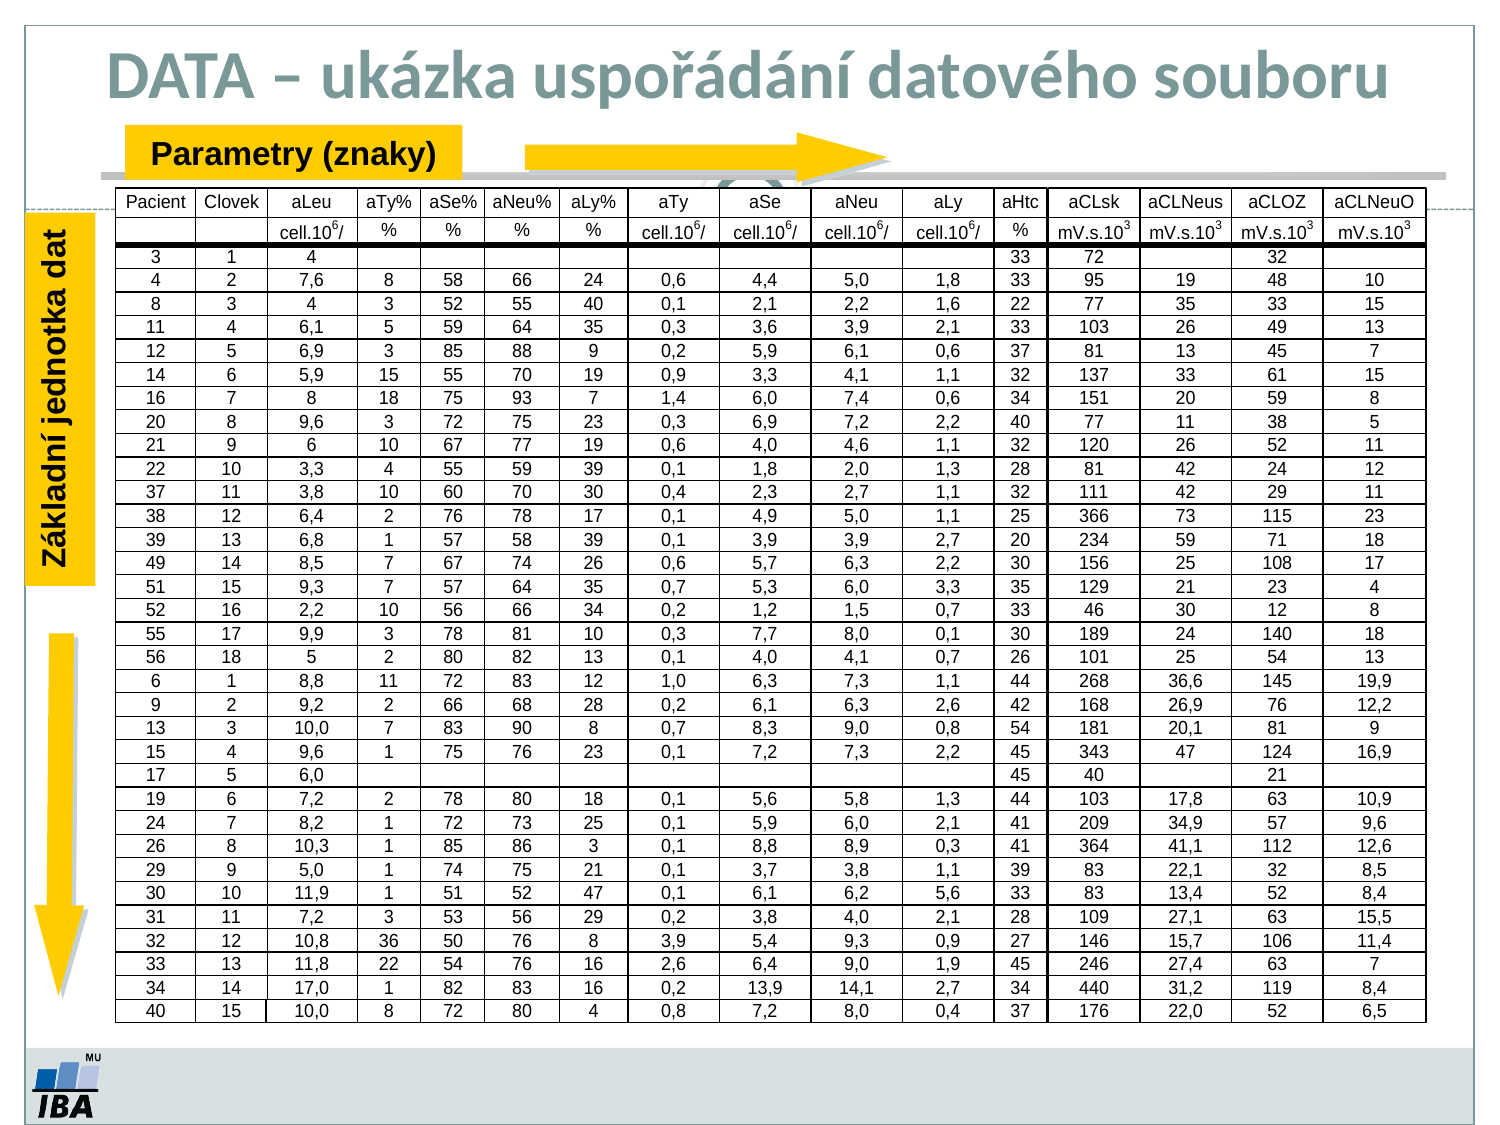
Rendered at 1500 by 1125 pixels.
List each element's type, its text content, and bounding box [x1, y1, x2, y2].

text_box [524, 132, 888, 169]
text_box DATA – ukázka uspořádání datového souboru [49, 0, 1450, 120]
picture [32, 1053, 101, 1118]
text_box [34, 633, 81, 996]
text_box Základní jednotka dat [24, 212, 81, 586]
picture [88, 172, 1464, 1047]
text_box Parametry (znaky) [125, 124, 463, 169]
